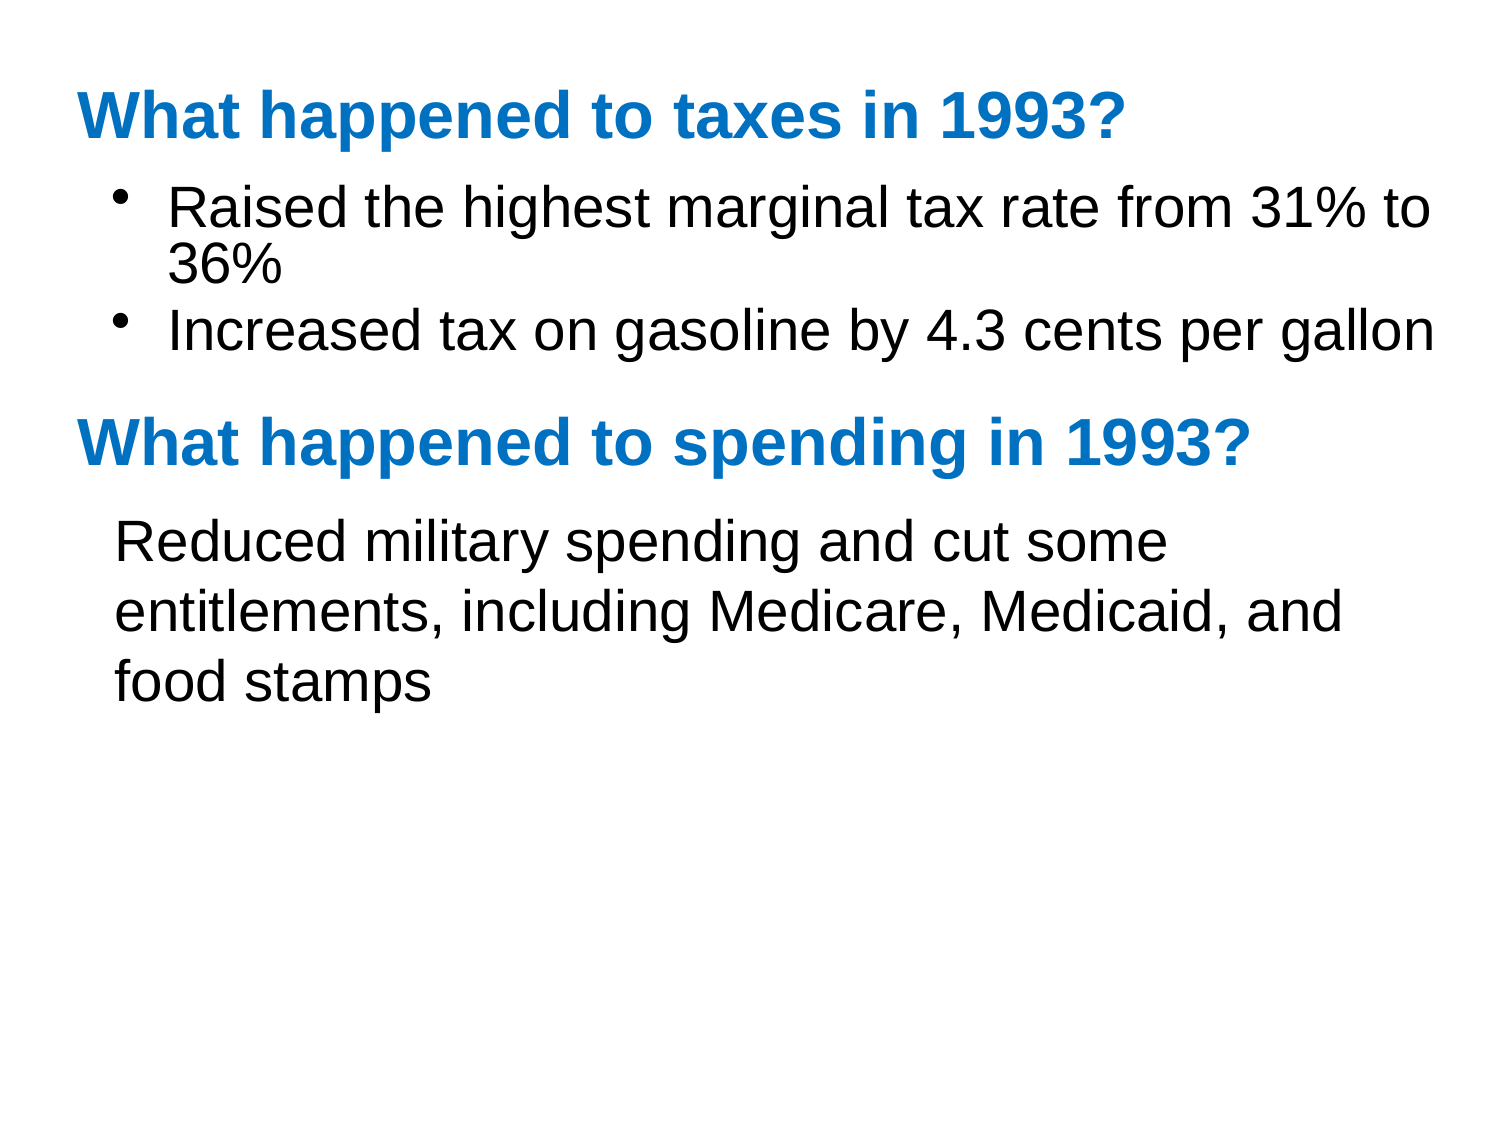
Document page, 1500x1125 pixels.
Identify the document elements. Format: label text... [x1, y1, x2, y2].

list Raised the highest marginal tax rate from 31% to 36% Increased tax on gasoline by 4.3 cents per gallon [95, 174, 1496, 828]
text_box What happened to spending in 1993? [62, 413, 1375, 485]
title What happened to taxes in 1993? [62, 17, 1300, 221]
text_box Reduced military spending and cut some entitlements, including Medicare, Medicaid, and food stamps [99, 495, 1400, 721]
